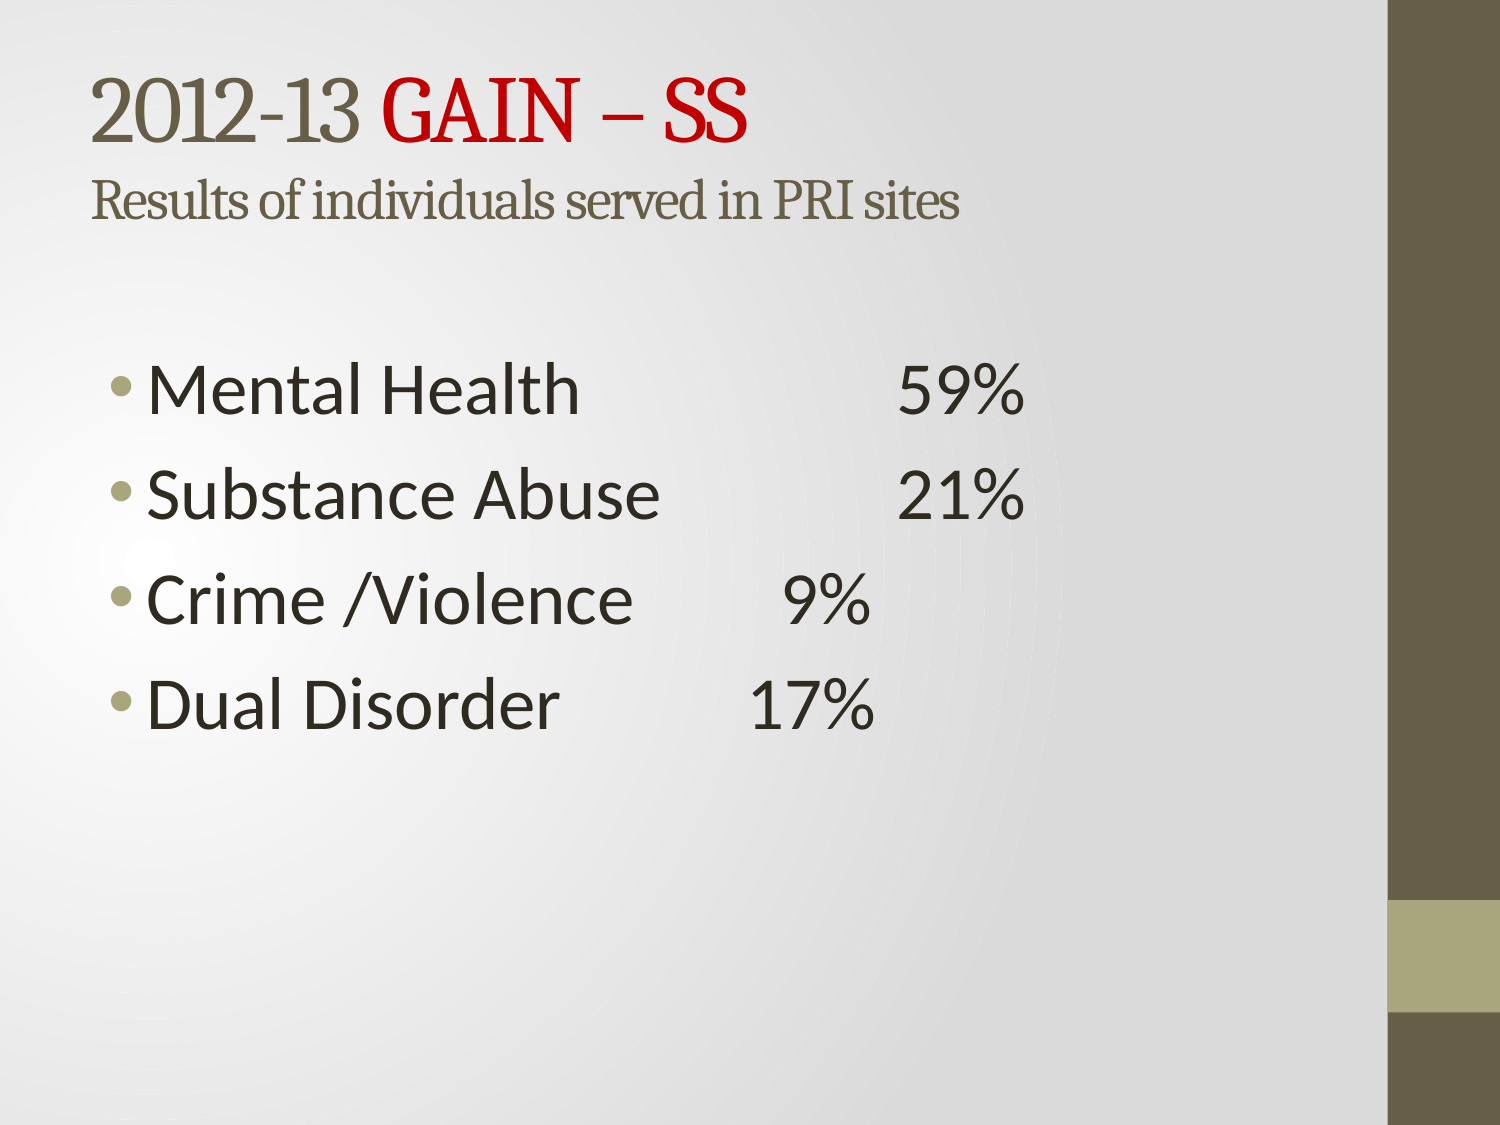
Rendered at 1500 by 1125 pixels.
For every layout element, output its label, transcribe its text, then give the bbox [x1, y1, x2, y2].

title 2012-13 GAIN – SS Results of individuals served in PRI sites [75, 45, 1325, 233]
list Mental Health 59% Substance Abuse 21% Crime /Violence 9% Dual Disorder 17% [75, 262, 1325, 1050]
